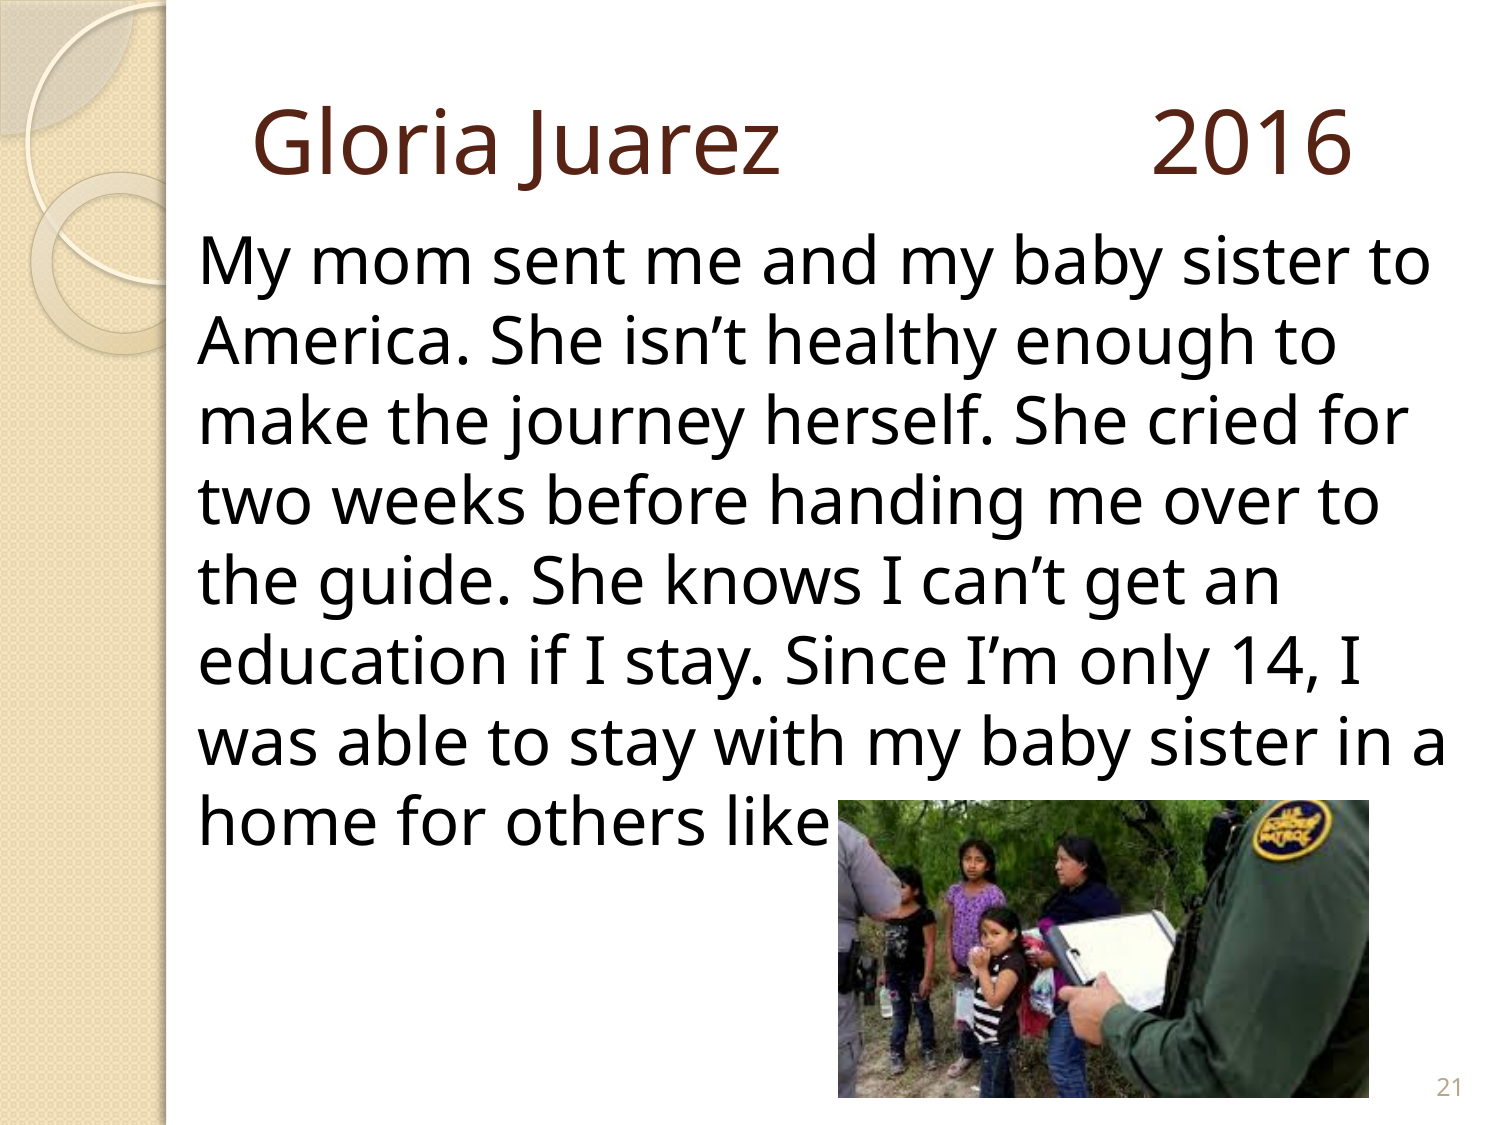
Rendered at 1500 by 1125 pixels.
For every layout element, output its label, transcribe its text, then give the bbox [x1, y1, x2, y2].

title Gloria Juarez 2016 [235, 45, 1466, 210]
slide_number 21 [1413, 1034, 1488, 1113]
list My mom sent me and my baby sister to America. She isn’t healthy enough to make the journey herself. She cried for two weeks before handing me over to the guide. She knows I can’t get an education if I stay. Since I’m only 14, I was able to stay with my baby sister in a home for others like me. [169, 210, 1466, 1025]
picture [838, 800, 1369, 1098]
